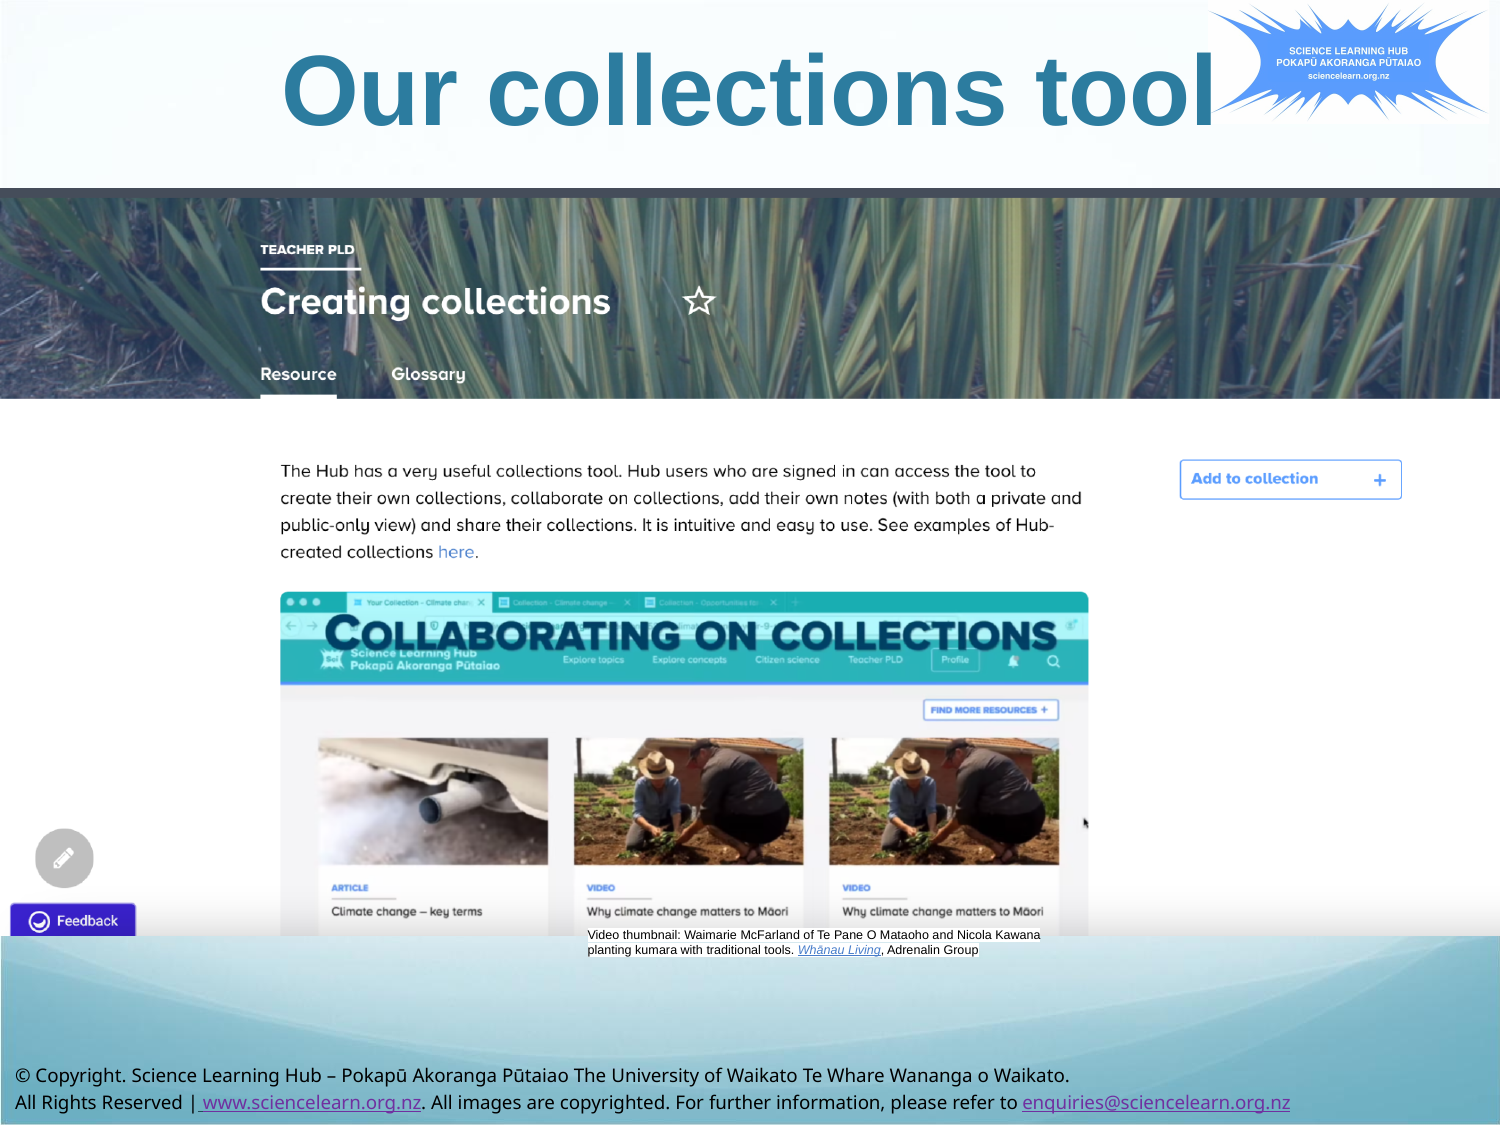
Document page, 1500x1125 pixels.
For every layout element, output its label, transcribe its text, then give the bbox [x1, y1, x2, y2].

text_box Video thumbnail: Waimarie McFarland of Te Pane O Mataoho and Nicola Kawana planting kumara with traditional tools. Whānau Living, Adrenalin Group [572, 946, 1079, 972]
picture [0, 0, 1500, 1045]
text_box © Copyright. Science Learning Hub – Pokapū Akoranga Pūtaiao The University of Waikato Te Whare Wananga o Waikato. All Rights Reserved | www.sciencelearn.org.nz. All images are copyrighted. For further information, please refer to enquiries@sciencelearn.org.nz [0, 1045, 1500, 1125]
text_box Our collections tool [74, 0, 1425, 172]
